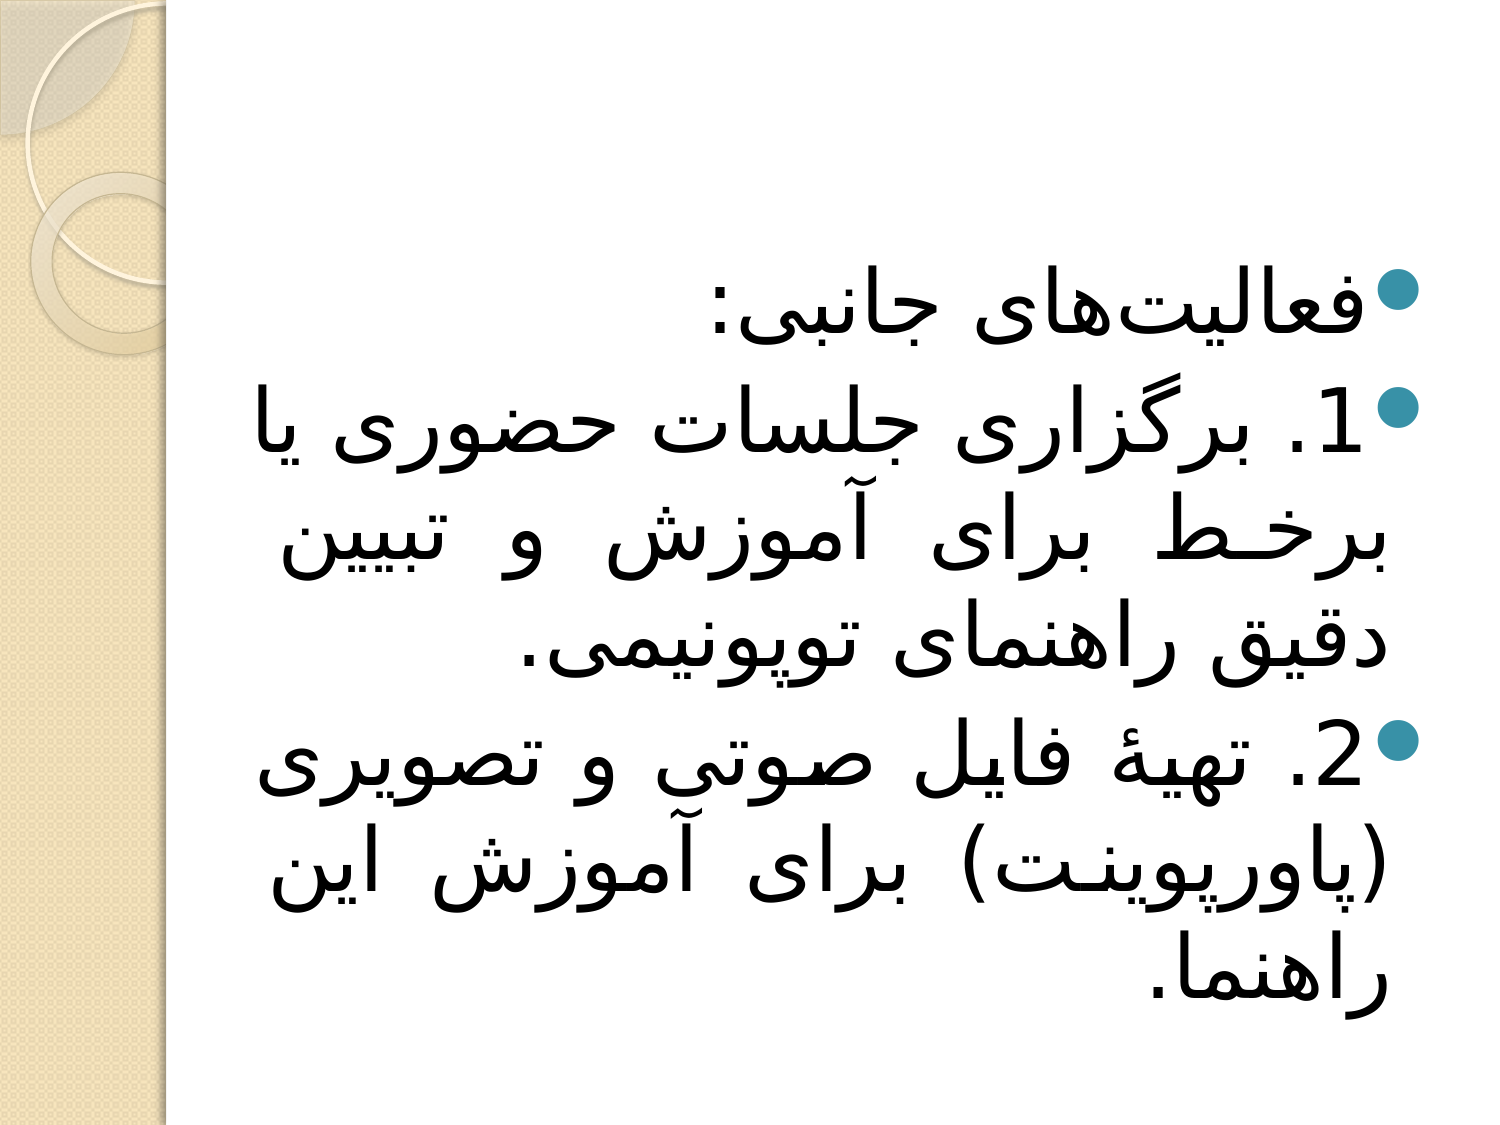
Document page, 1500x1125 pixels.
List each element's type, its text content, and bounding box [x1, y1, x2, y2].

list فعالیت‌های جانبی: 1. برگزاری جلسات حضوری یا برخط برای آموزش و تبیین دقیق راهنمای توپونیمی. 2. تهیۀ فایل صوتی و تصویری (پاورپوینت) برای آموزش این راهنما. [235, 237, 1466, 1025]
